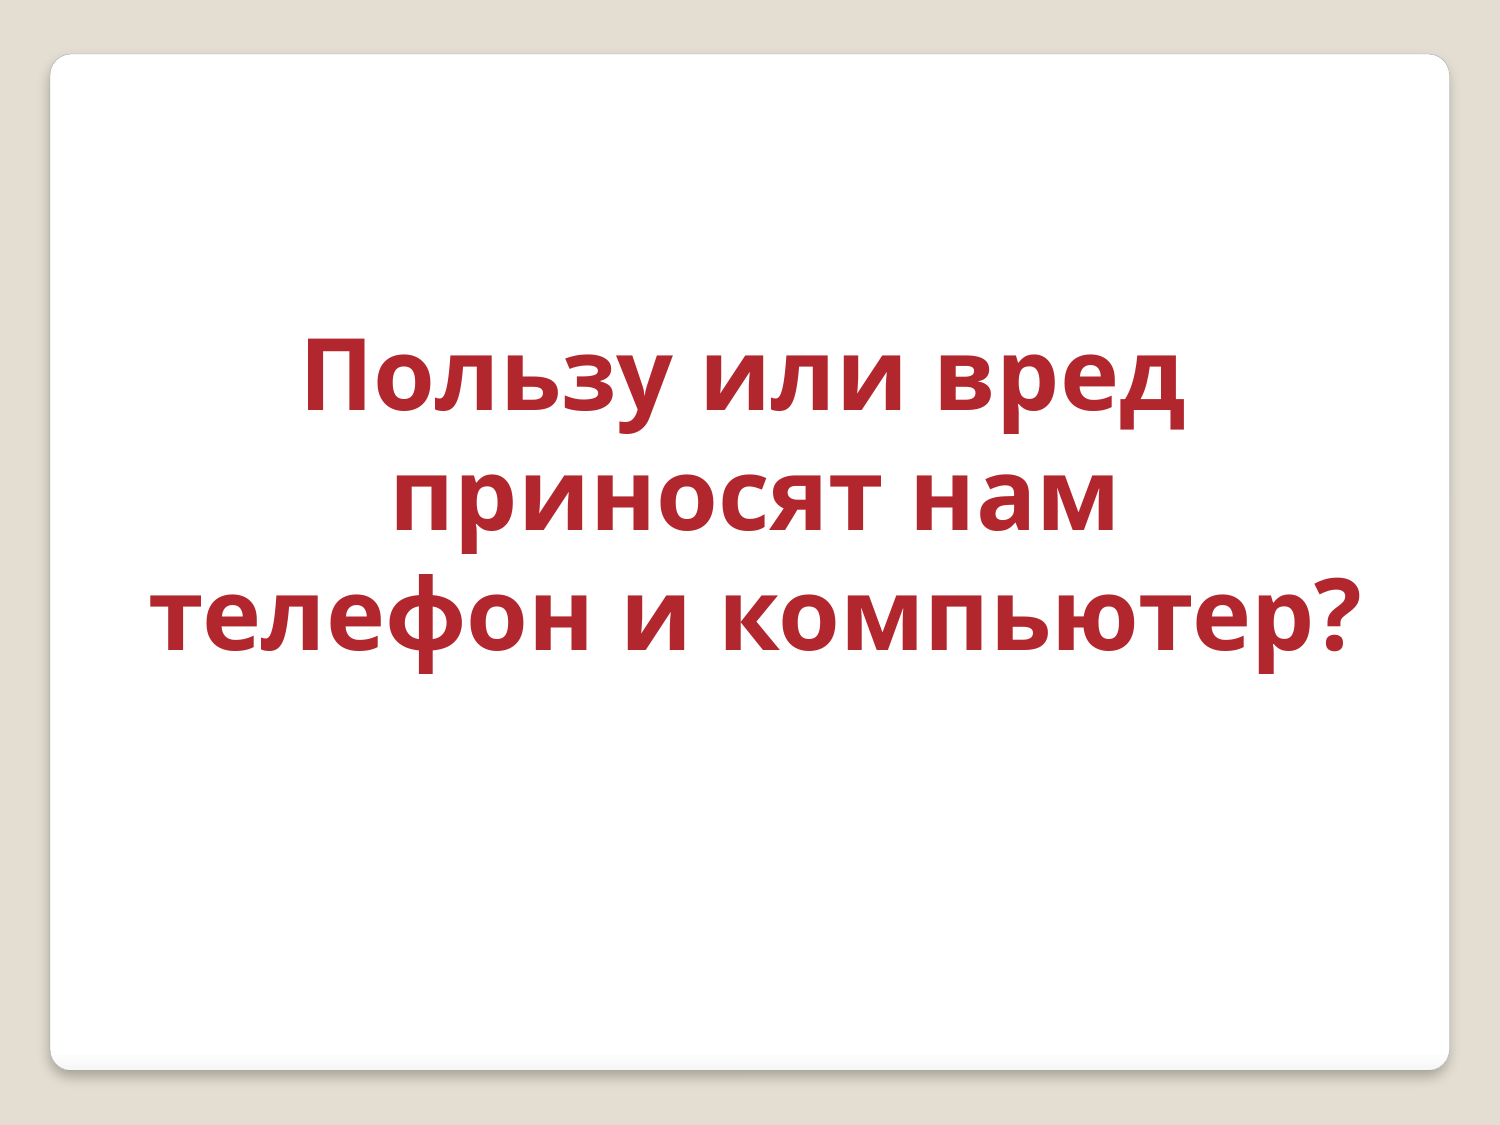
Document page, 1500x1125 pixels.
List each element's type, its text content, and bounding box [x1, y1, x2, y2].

text_box Пользу или вред приносят нам телефон и компьютер? [133, 302, 1379, 678]
